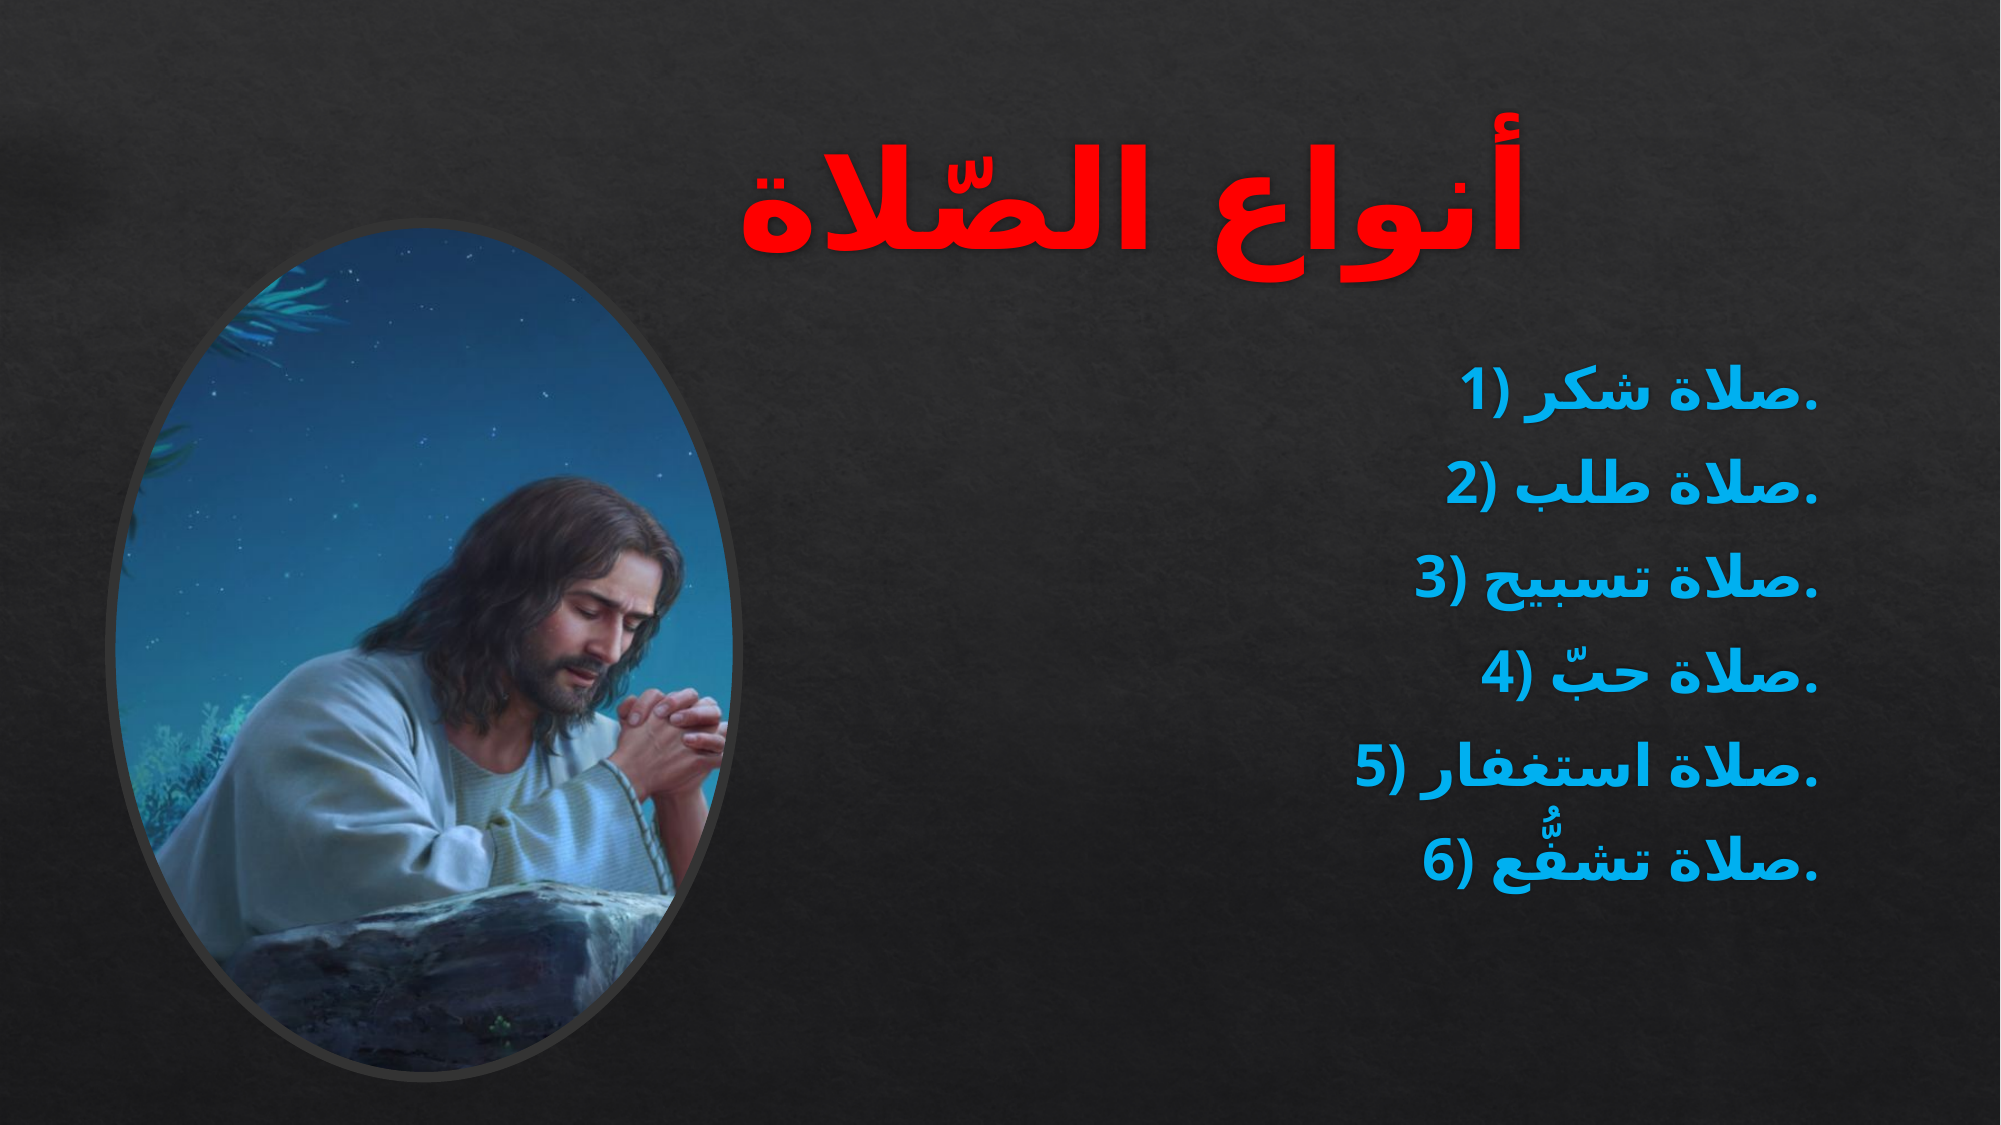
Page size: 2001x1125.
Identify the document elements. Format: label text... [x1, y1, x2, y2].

title أنواع الصّلاة [332, 115, 1890, 275]
picture [109, 222, 739, 1078]
list 1) صلاة شكر. 2) صلاة طلب. 3) صلاة تسبيح. 4) صلاة حبّ. 5) صلاة استغفار. 6) صلاة تشفُّع. [793, 344, 1836, 1010]
